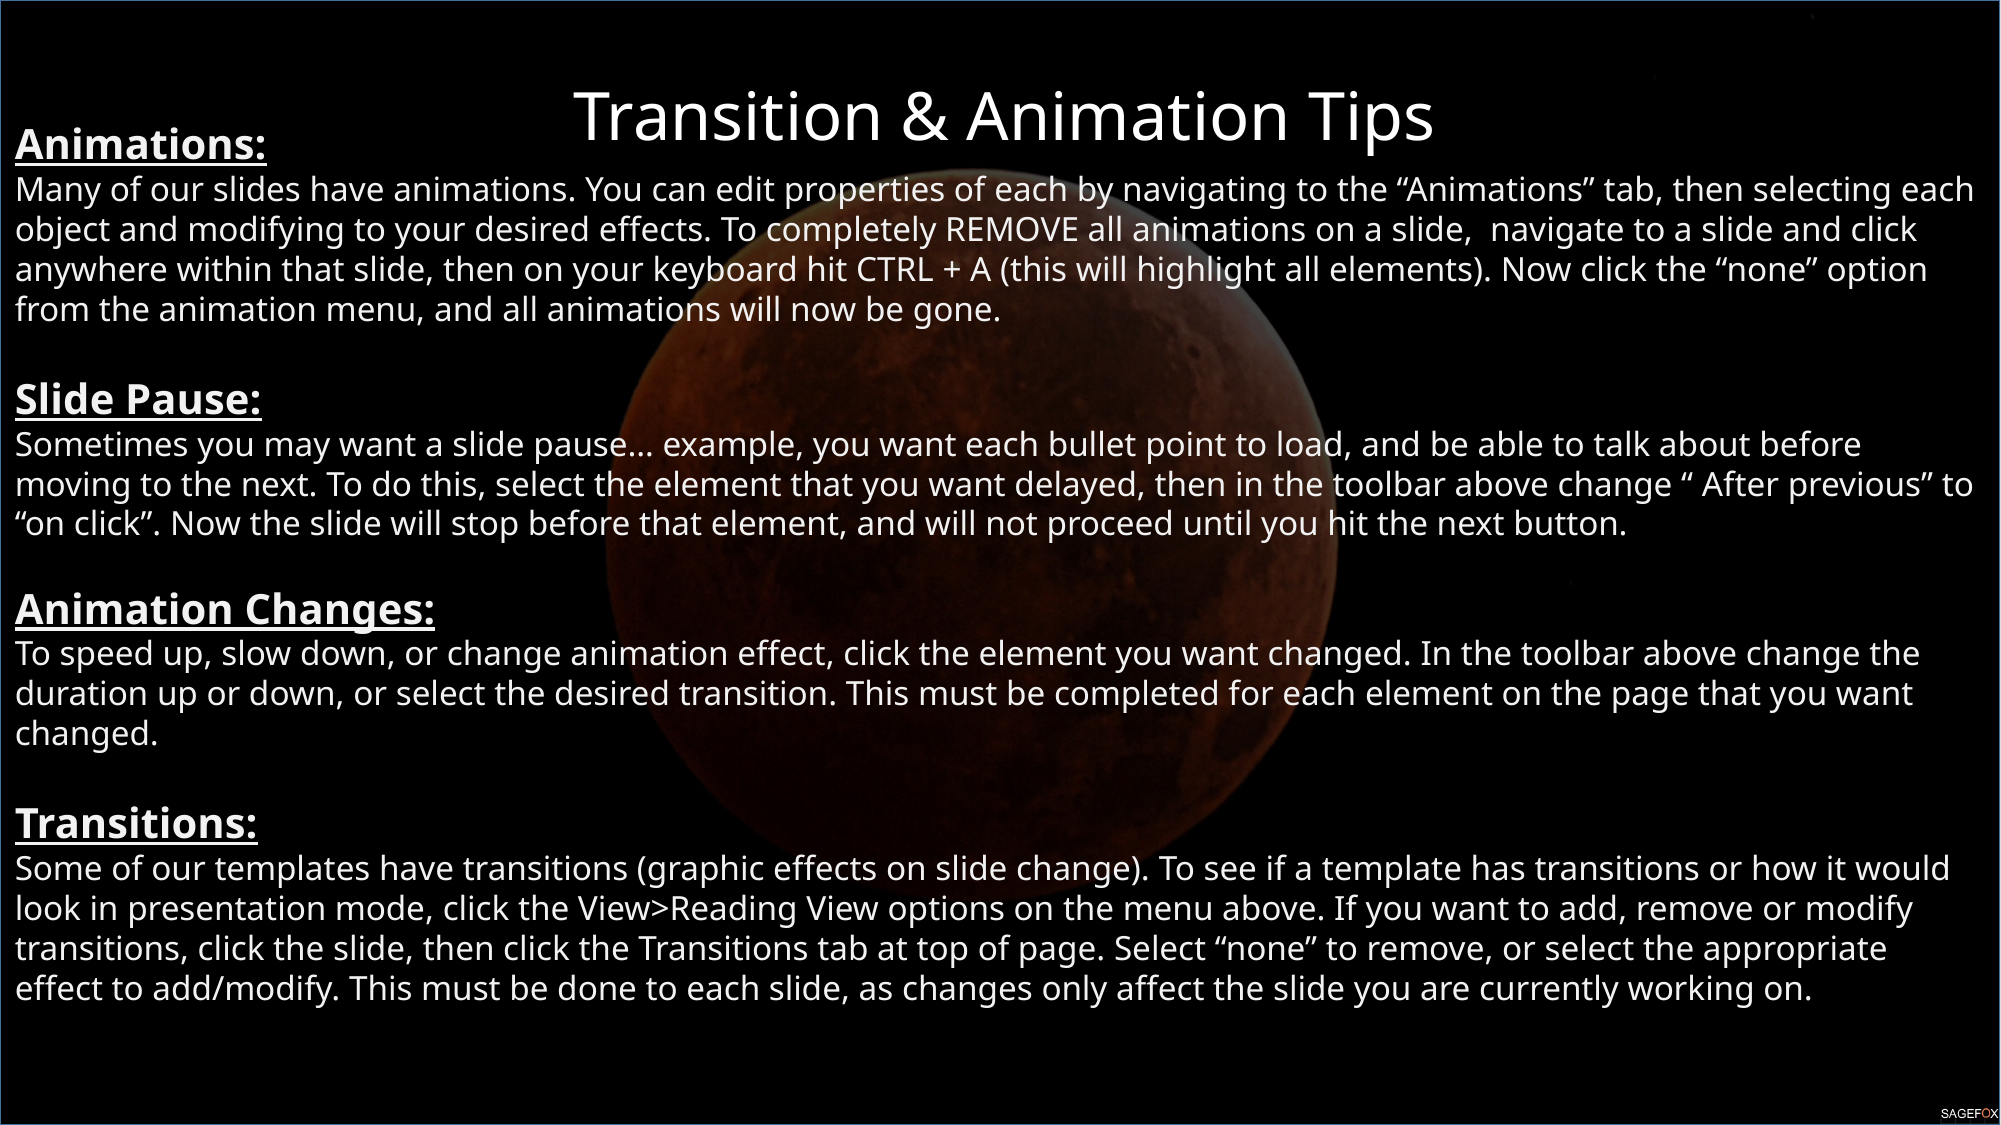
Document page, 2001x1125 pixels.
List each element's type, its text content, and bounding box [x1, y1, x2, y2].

text_box Animations: Many of our slides have animations. You can edit properties of each by navigating to the “Animations” tab, then selecting each object and modifying to your desired effects. To completely REMOVE all animations on a slide, navigate to a slide and click anywhere within that slide, then on your keyboard hit CTRL + A (this will highlight all elements). Now click the “none” option from the animation menu, and all animations will now be gone. Slide Pause: Sometimes you may want a slide pause… example, you want each bullet point to load, and be able to talk about before moving to the next. To do this, select the element that you want delayed, then in the toolbar above change “ After previous” to “on click”. Now the slide will stop before that element, and will not proceed until you hit the next button. Animation Changes: To speed up, slow down, or change animation effect, click the element you want changed. In the toolbar above change the duration up or down, or select the desired transition. This must be completed for each element on the page that you want changed. Transitions: Some of our templates have transitions (graphic effects on slide change). To see if a template has transitions or how it would look in presentation mode, click the View>Reading View options on the menu above. If you want to add, remove or modify transitions, click the slide, then click the Transitions tab at top of page. Select “none” to remove, or select the appropriate effect to add/modify. This must be done to each slide, as changes only affect the slide you are currently working on. [0, 0, 2000, 1125]
title Transition & Animation Tips [477, 59, 1532, 177]
